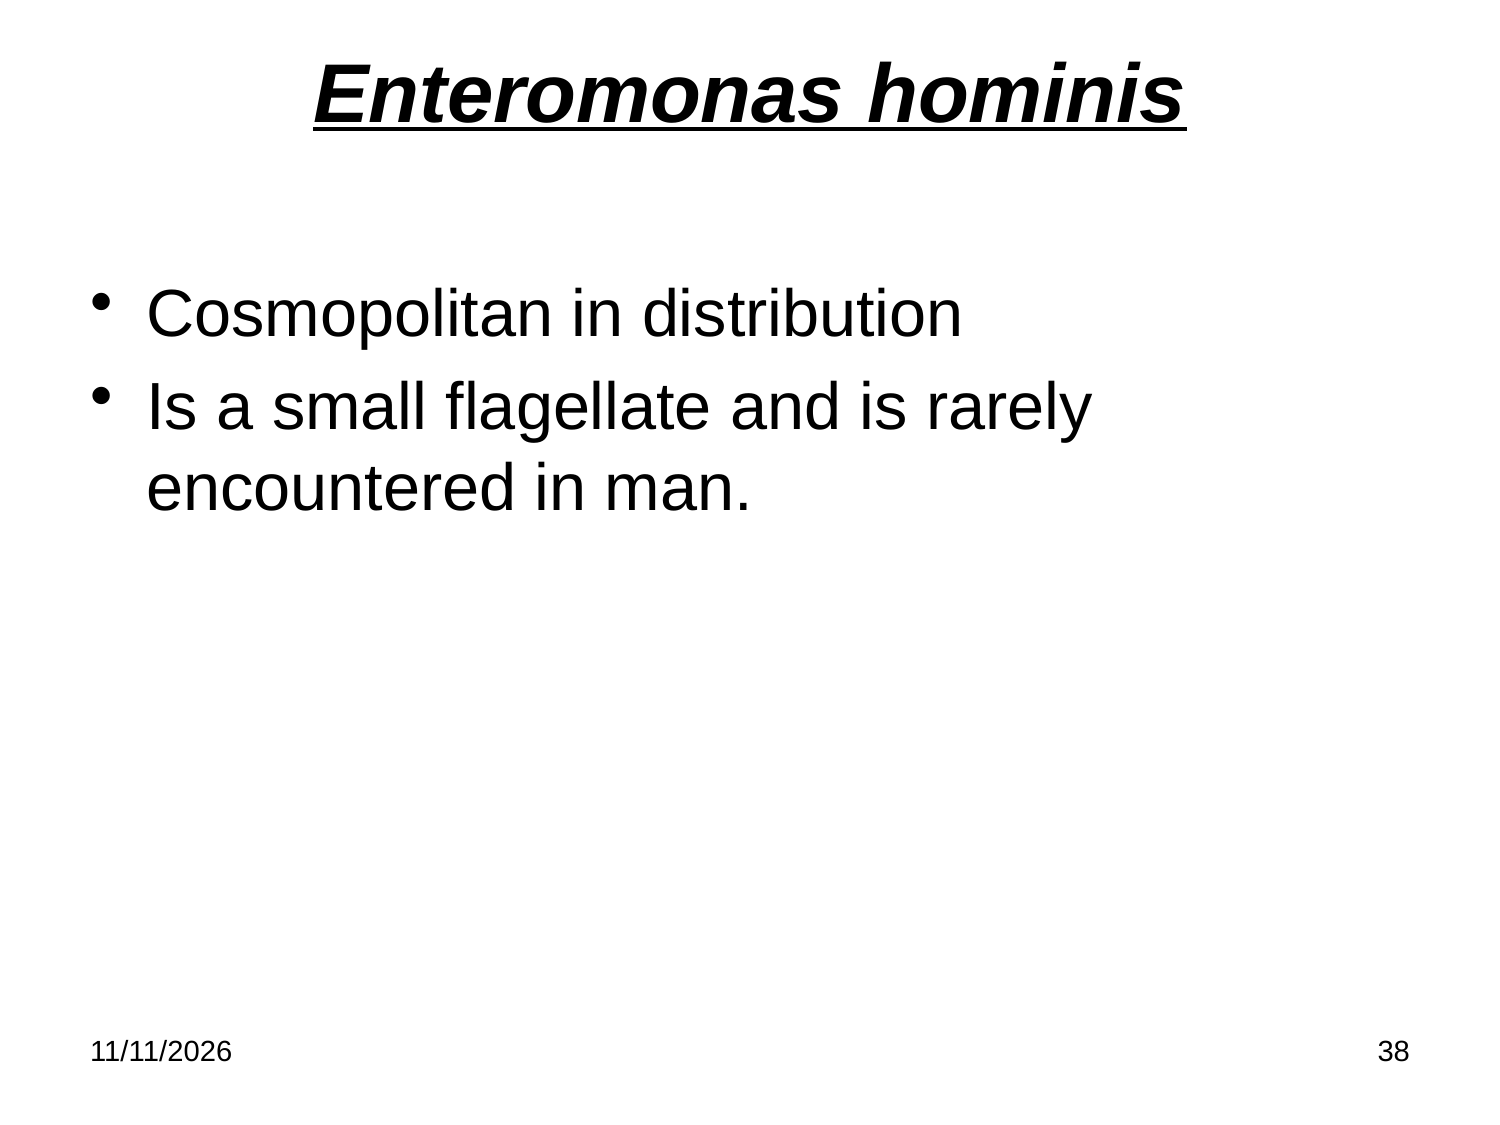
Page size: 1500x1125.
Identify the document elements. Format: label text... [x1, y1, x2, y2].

list Cosmopolitan in distribution Is a small flagellate and is rarely encountered in man. [75, 262, 1425, 1005]
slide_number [74, 1024, 426, 1103]
title Enteromonas hominis [75, 45, 1425, 233]
slide_number 38 [1074, 1024, 1426, 1103]
